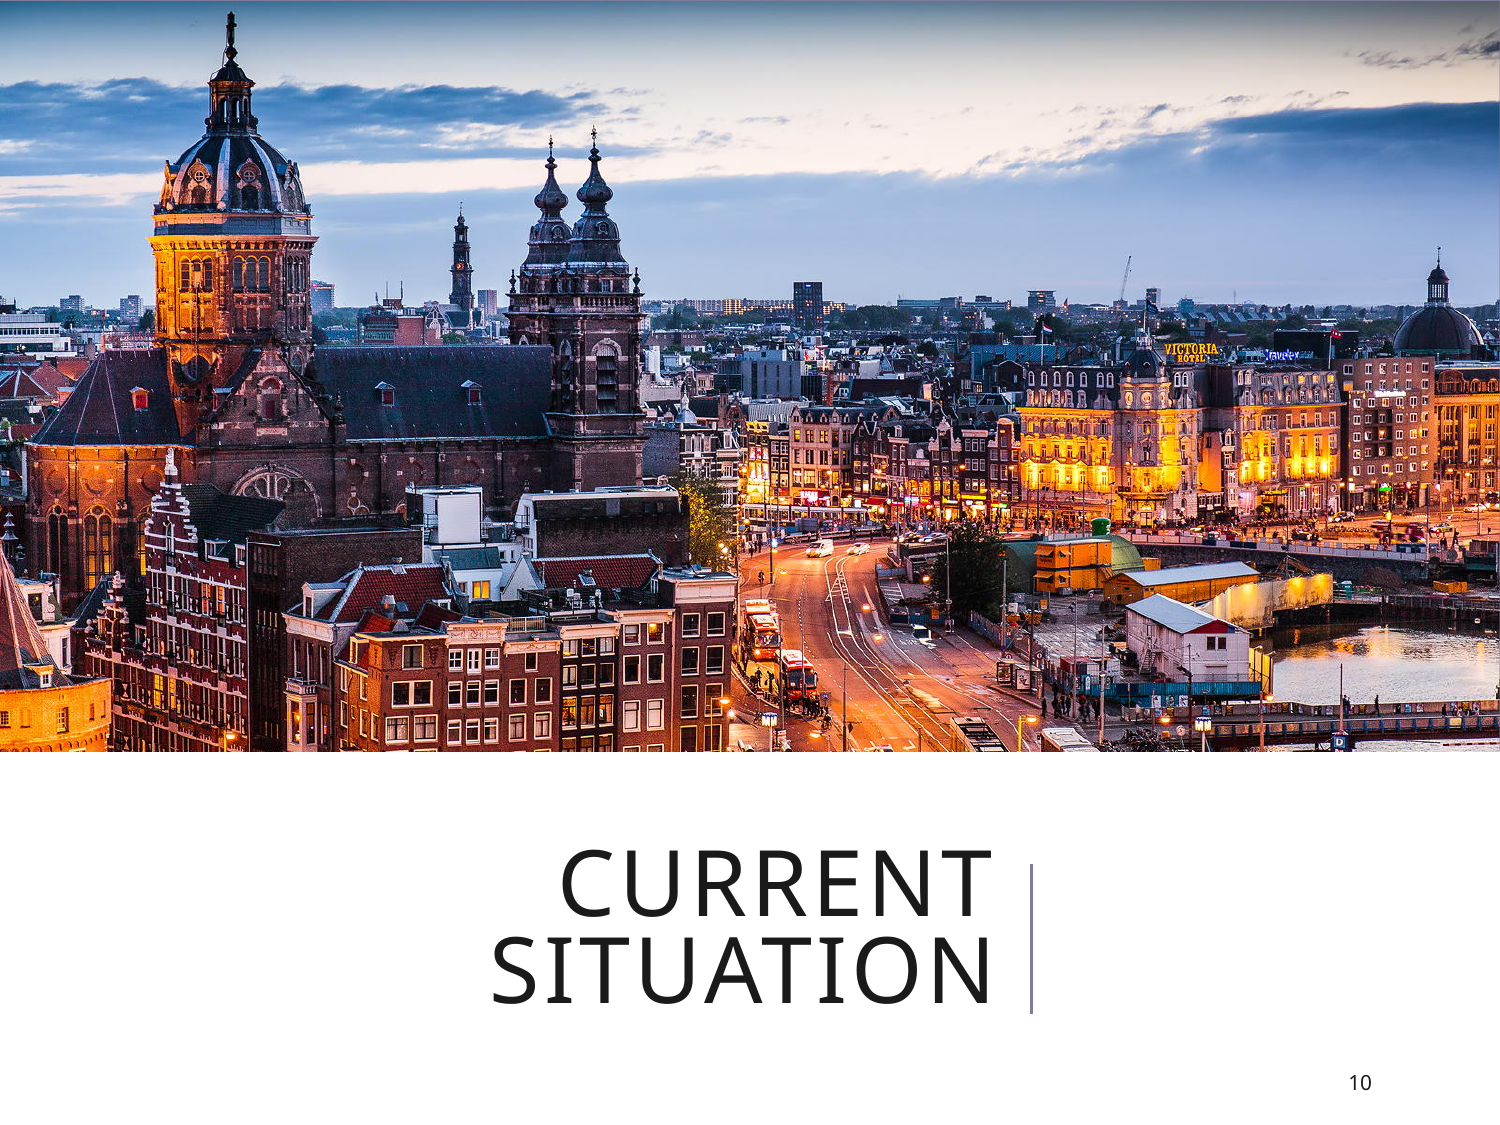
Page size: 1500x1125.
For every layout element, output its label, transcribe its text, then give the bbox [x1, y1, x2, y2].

picture [0, 1, 1500, 752]
slide_number 10 [1333, 1061, 1454, 1107]
title Current Situation [56, 813, 1013, 1054]
